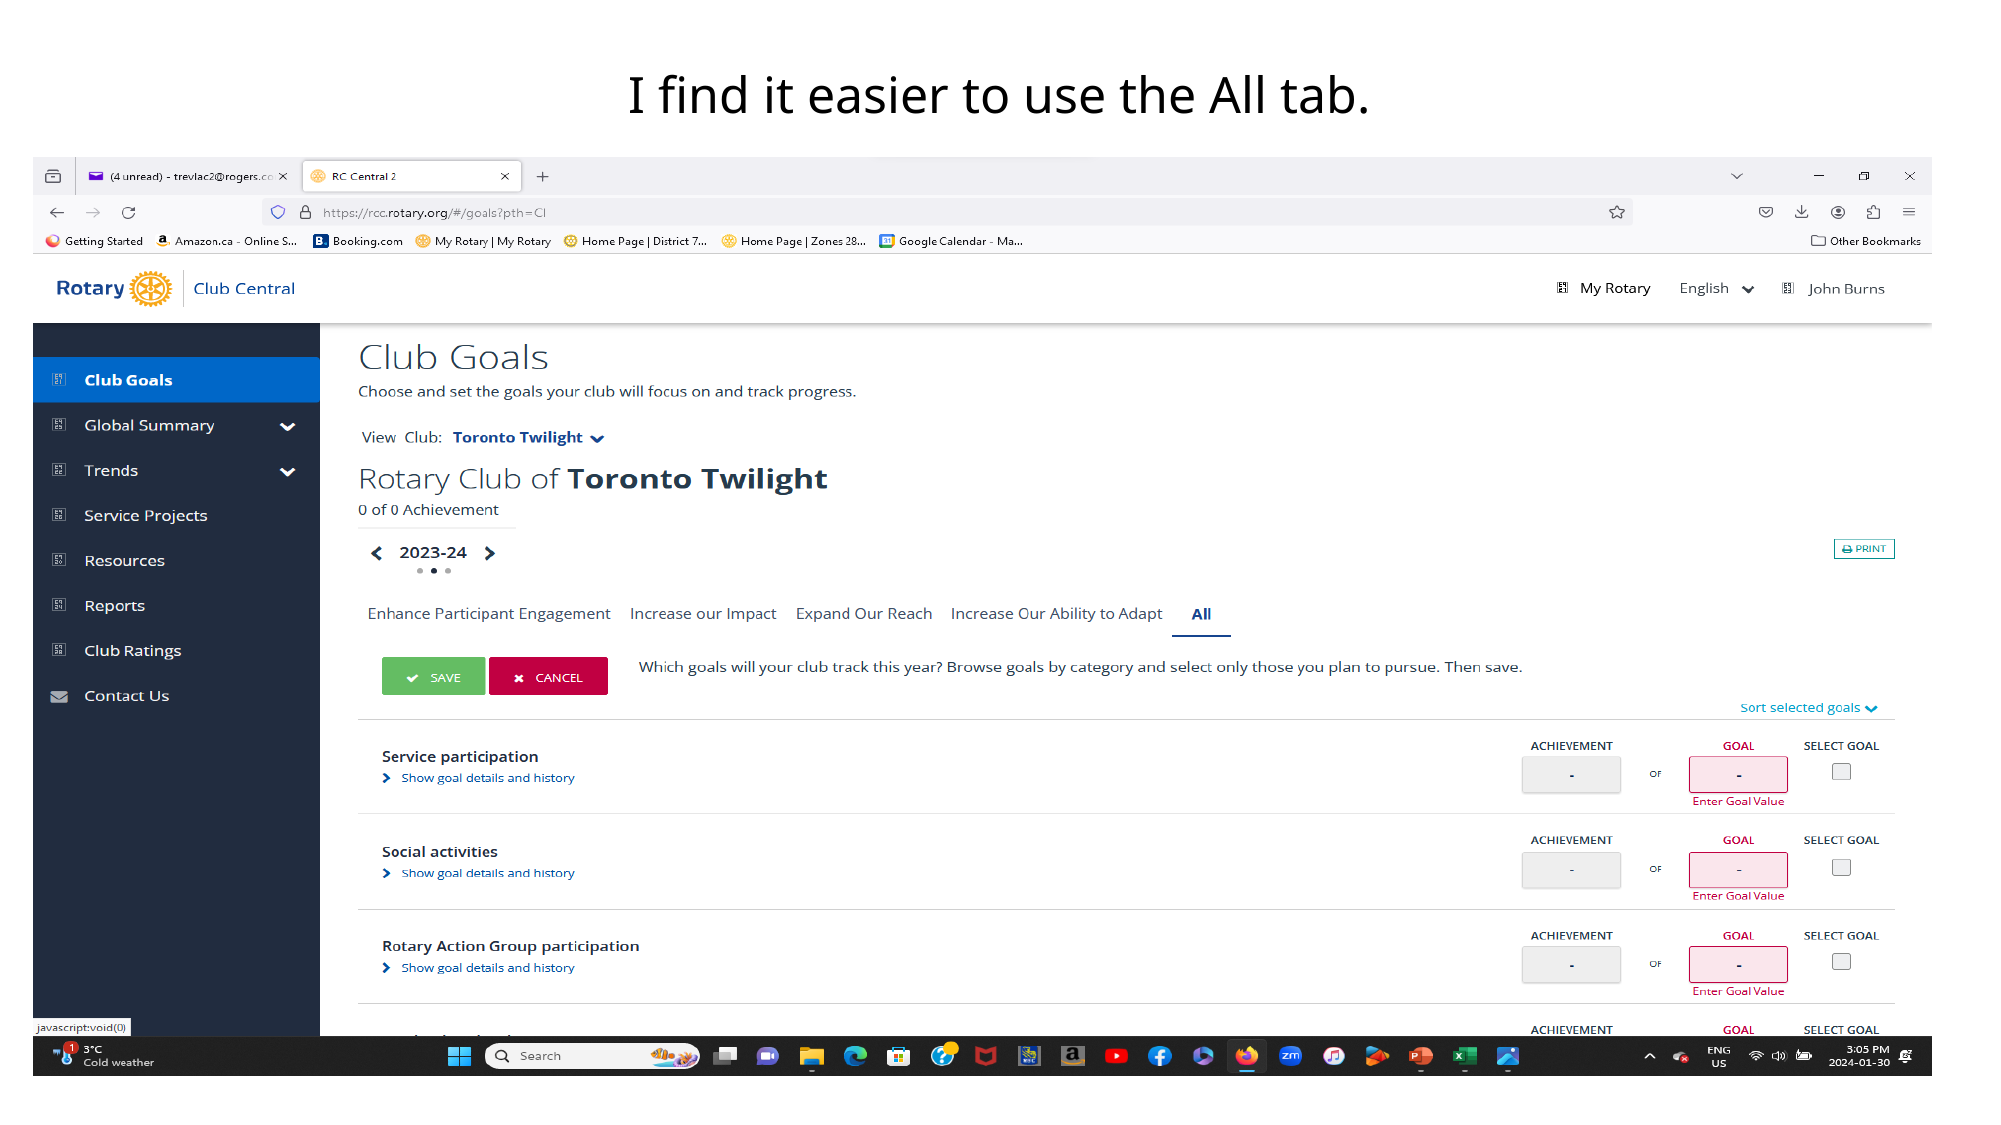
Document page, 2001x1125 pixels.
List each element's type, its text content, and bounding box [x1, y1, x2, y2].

picture [33, 157, 1932, 1076]
title I find it easier to use the All tab. [137, 62, 1863, 133]
